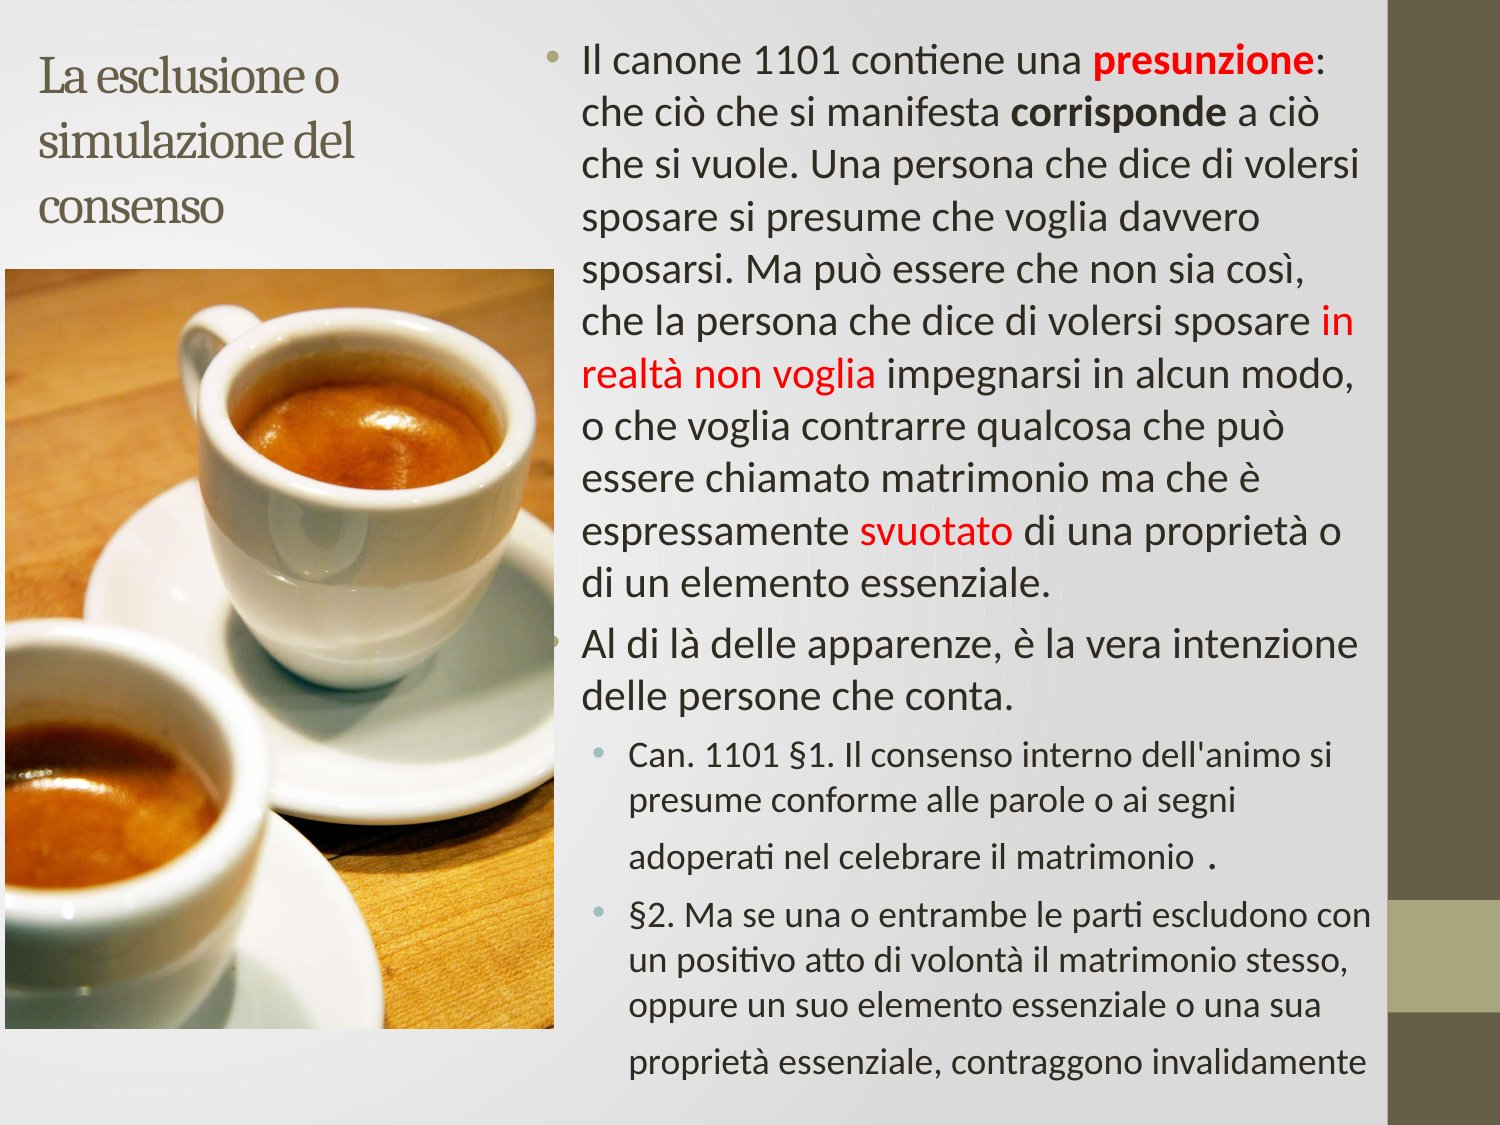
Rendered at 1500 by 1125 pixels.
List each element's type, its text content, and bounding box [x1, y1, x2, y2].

title La esclusione o simulazione del consenso [23, 45, 511, 230]
list Il canone 1101 contiene una presunzione: che ciò che si manifesta corrisponde a ciò che si vuole. Una persona che dice di volersi sposare si presume che voglia davvero sposarsi. Ma può essere che non sia così, che la persona che dice di volersi sposare in realtà non voglia impegnarsi in alcun modo, o che voglia contrarre qualcosa che può essere chiamato matrimonio ma che è espressamente svuotato di una proprietà o di un elemento essenziale. Al di là delle apparenze, è la vera intenzione delle persone che conta. Can. 1101 §1. Il consenso interno dell'animo si presume conforme alle parole o ai segni adoperati nel celebrare il matrimonio . §2. Ma se una o entrambe le parti escludono con un positivo atto di volontà il matrimonio stesso, oppure un suo elemento essenziale o una sua proprietà essenziale, contraggono invalidamente [511, 23, 1389, 1100]
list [0, 269, 559, 1030]
